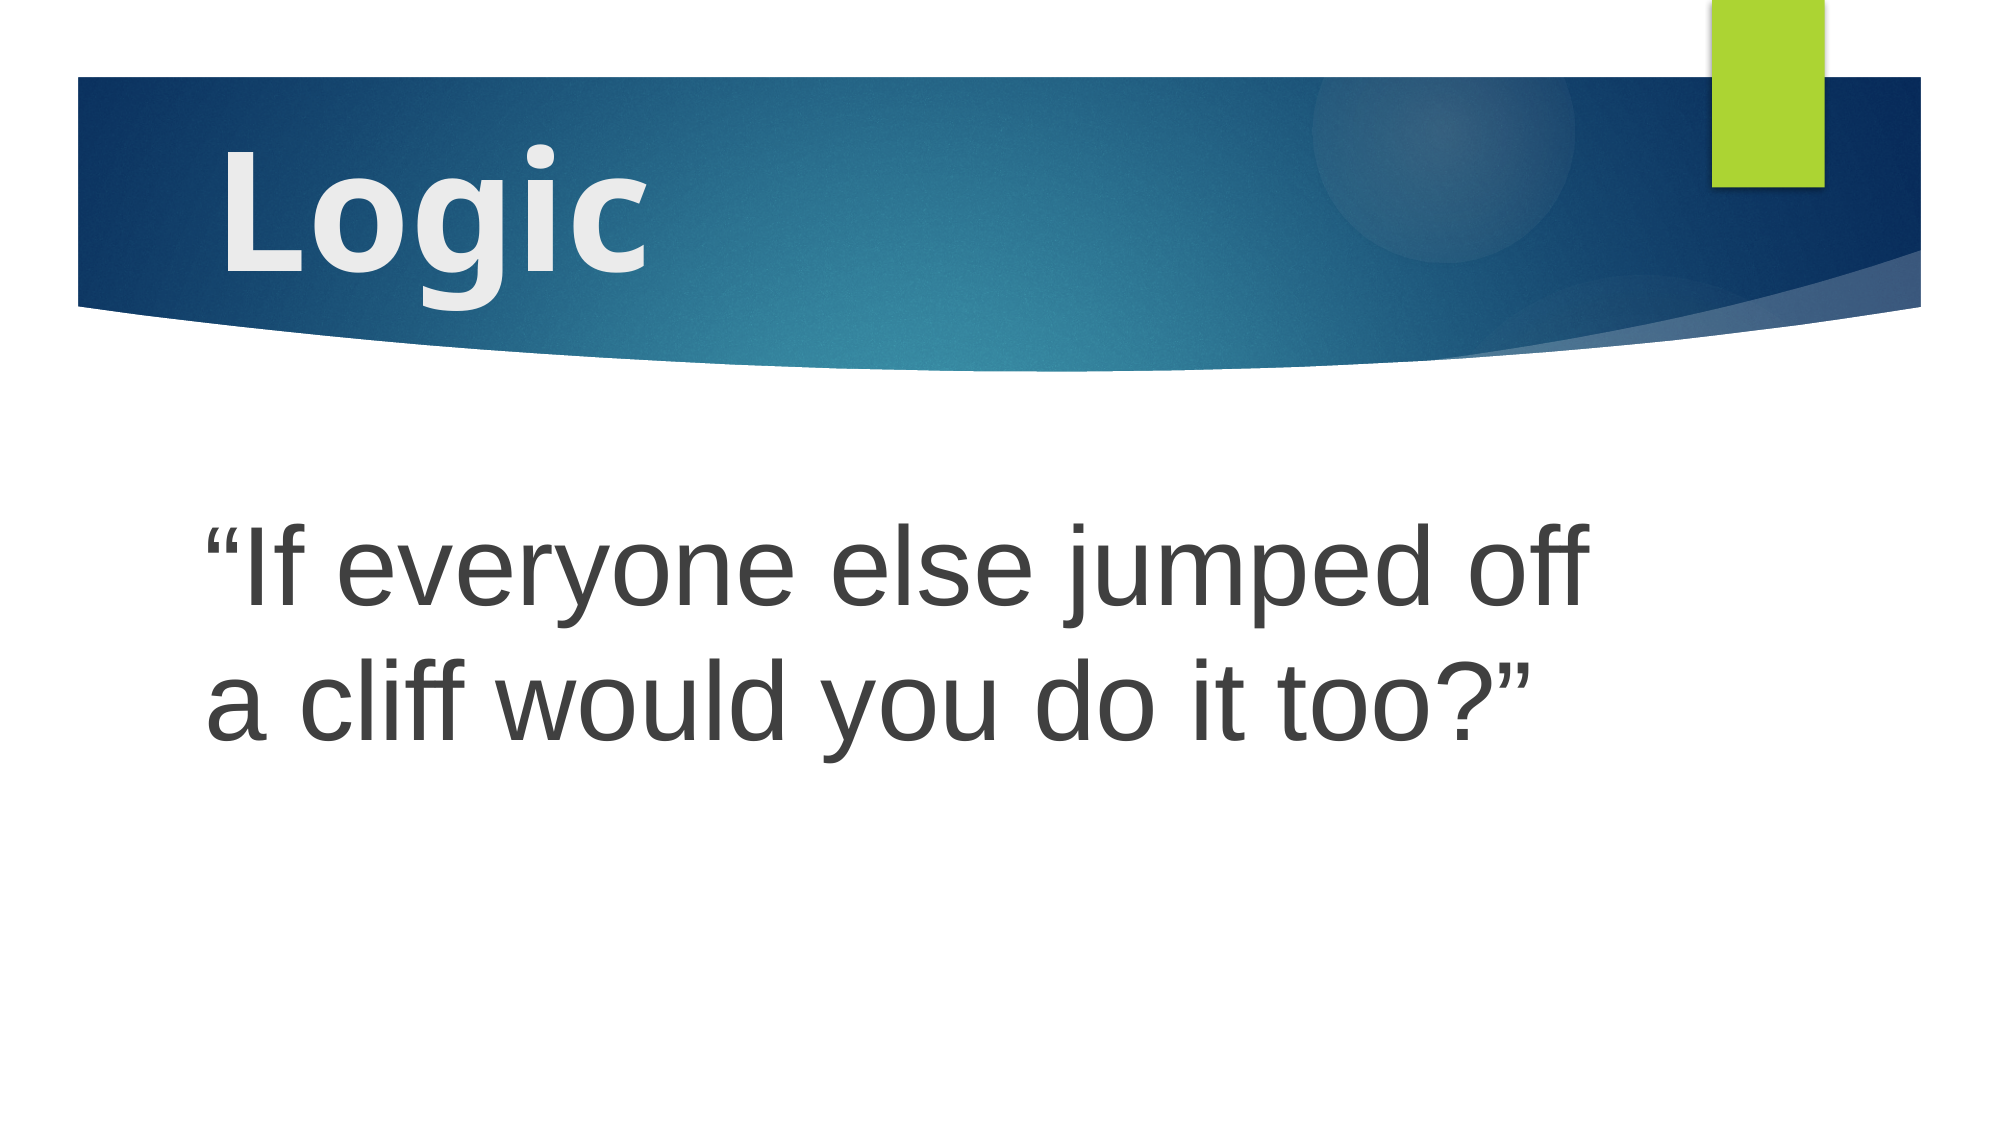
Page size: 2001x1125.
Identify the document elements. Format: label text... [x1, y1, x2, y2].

list “If everyone else jumped off a cliff would you do it too?” [189, 485, 1627, 988]
title Logic [198, 127, 1636, 283]
